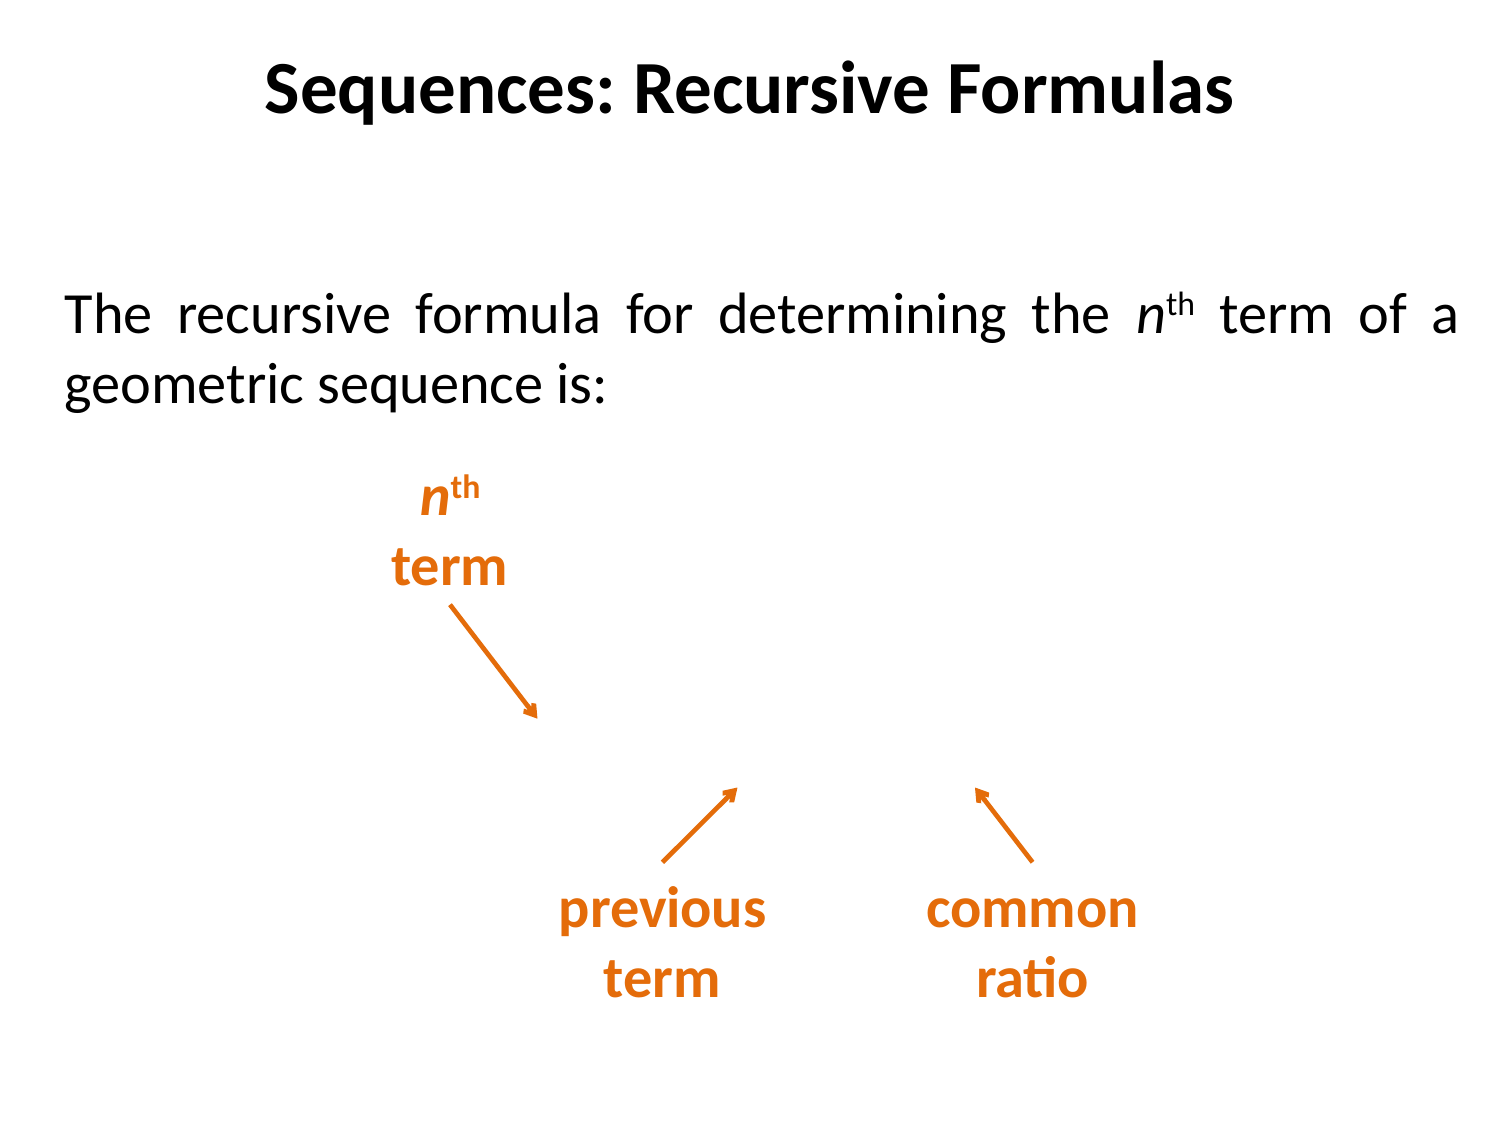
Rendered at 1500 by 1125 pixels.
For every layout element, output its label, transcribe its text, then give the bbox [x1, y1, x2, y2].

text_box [449, 606, 538, 719]
title Sequences: Recursive Formulas [75, 12, 1425, 155]
text_box nth term [312, 449, 588, 605]
text_box common ratio [877, 862, 1188, 1017]
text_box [974, 787, 1033, 863]
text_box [662, 787, 738, 863]
text_box previous term [525, 862, 800, 1017]
